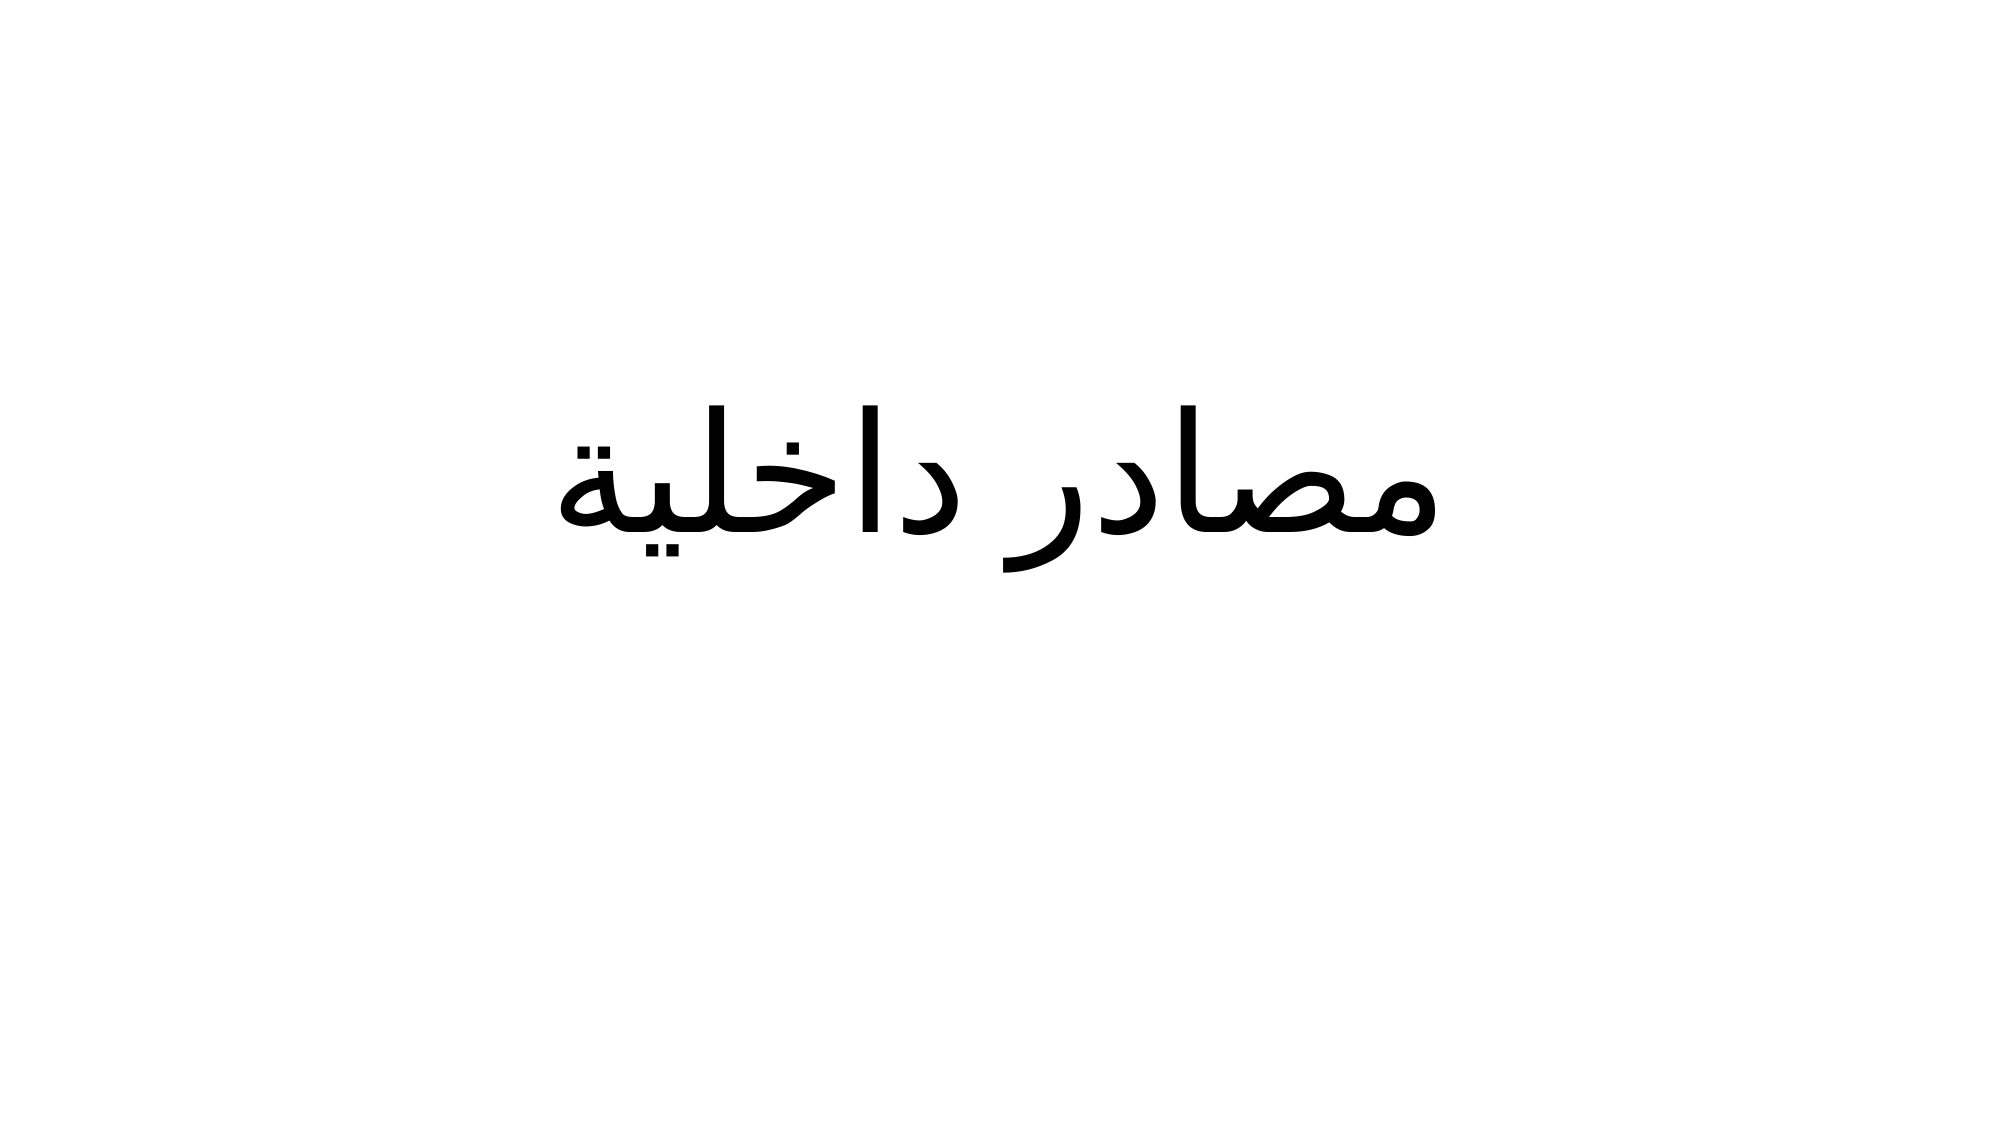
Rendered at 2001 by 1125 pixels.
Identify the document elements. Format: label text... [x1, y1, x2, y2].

title مصادر داخلية [249, 184, 1750, 576]
